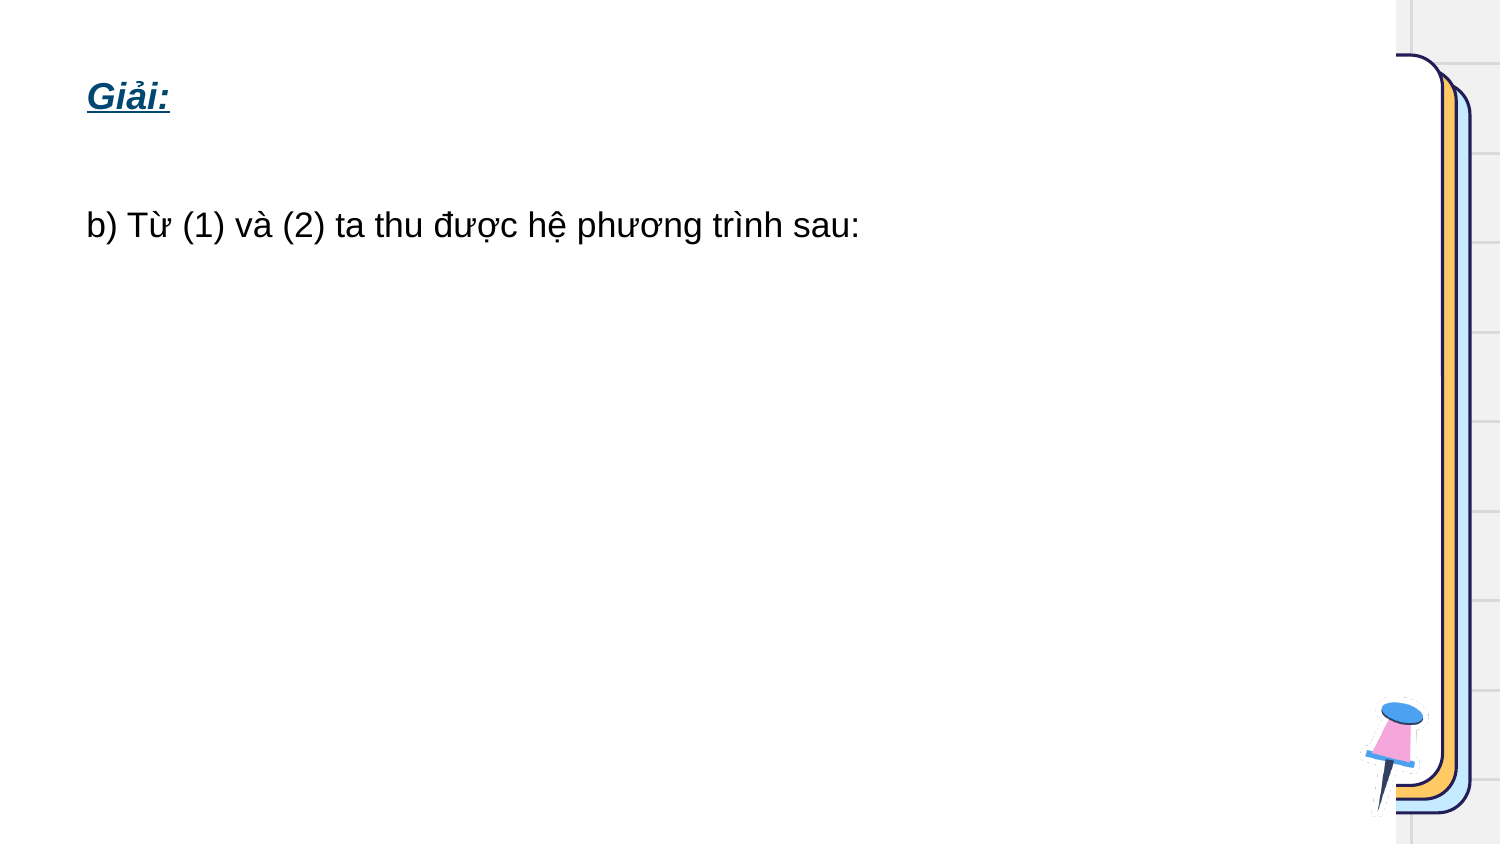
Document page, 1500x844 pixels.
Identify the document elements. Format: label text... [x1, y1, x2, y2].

text_box [0, 0, 1396, 844]
picture [1359, 696, 1429, 817]
text_box Giải: [71, 64, 186, 124]
